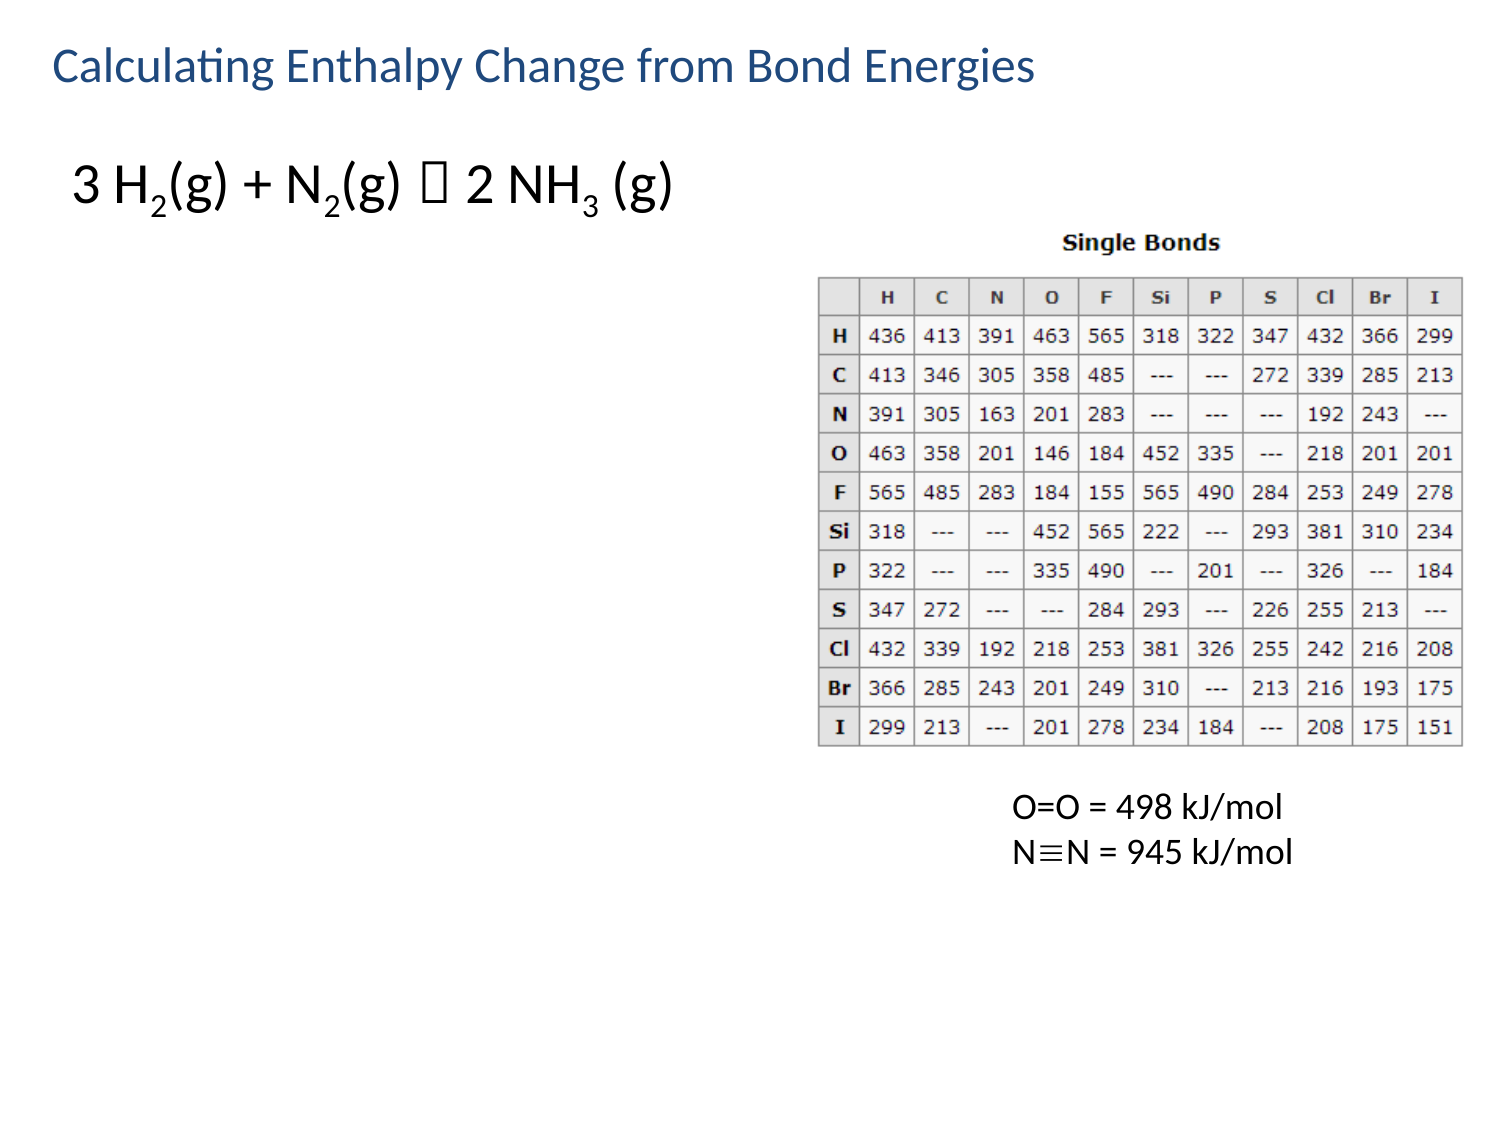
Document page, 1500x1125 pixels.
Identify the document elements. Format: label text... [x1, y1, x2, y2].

text_box Calculating Enthalpy Change from Bond Energies [37, 24, 1313, 213]
picture [812, 221, 1471, 751]
text_box 3 H2(g) + N2(g)  2 NH3 (g) [56, 137, 691, 232]
text_box O=O = 498 kJ/mol NN = 945 kJ/mol [997, 774, 1317, 880]
